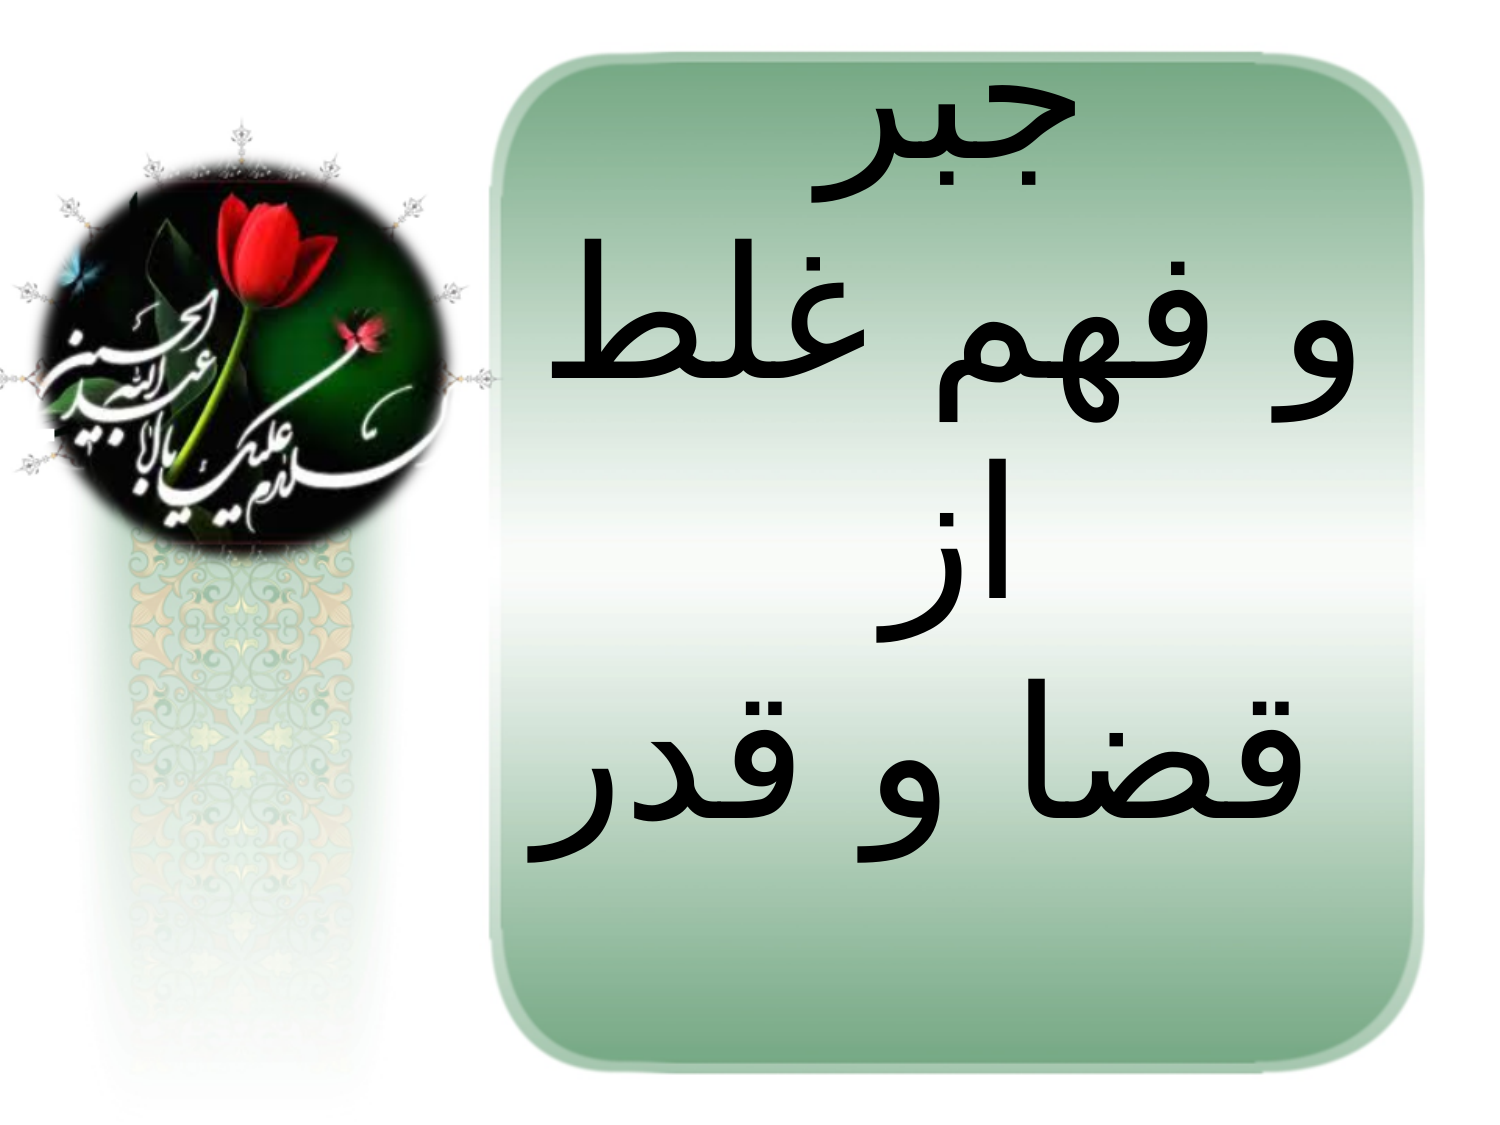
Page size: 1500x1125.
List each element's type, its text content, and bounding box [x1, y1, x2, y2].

title عقیده به جبر و فهم غلط از قضا و قدر [450, 675, 1450, 863]
picture [0, 0, 1500, 1125]
